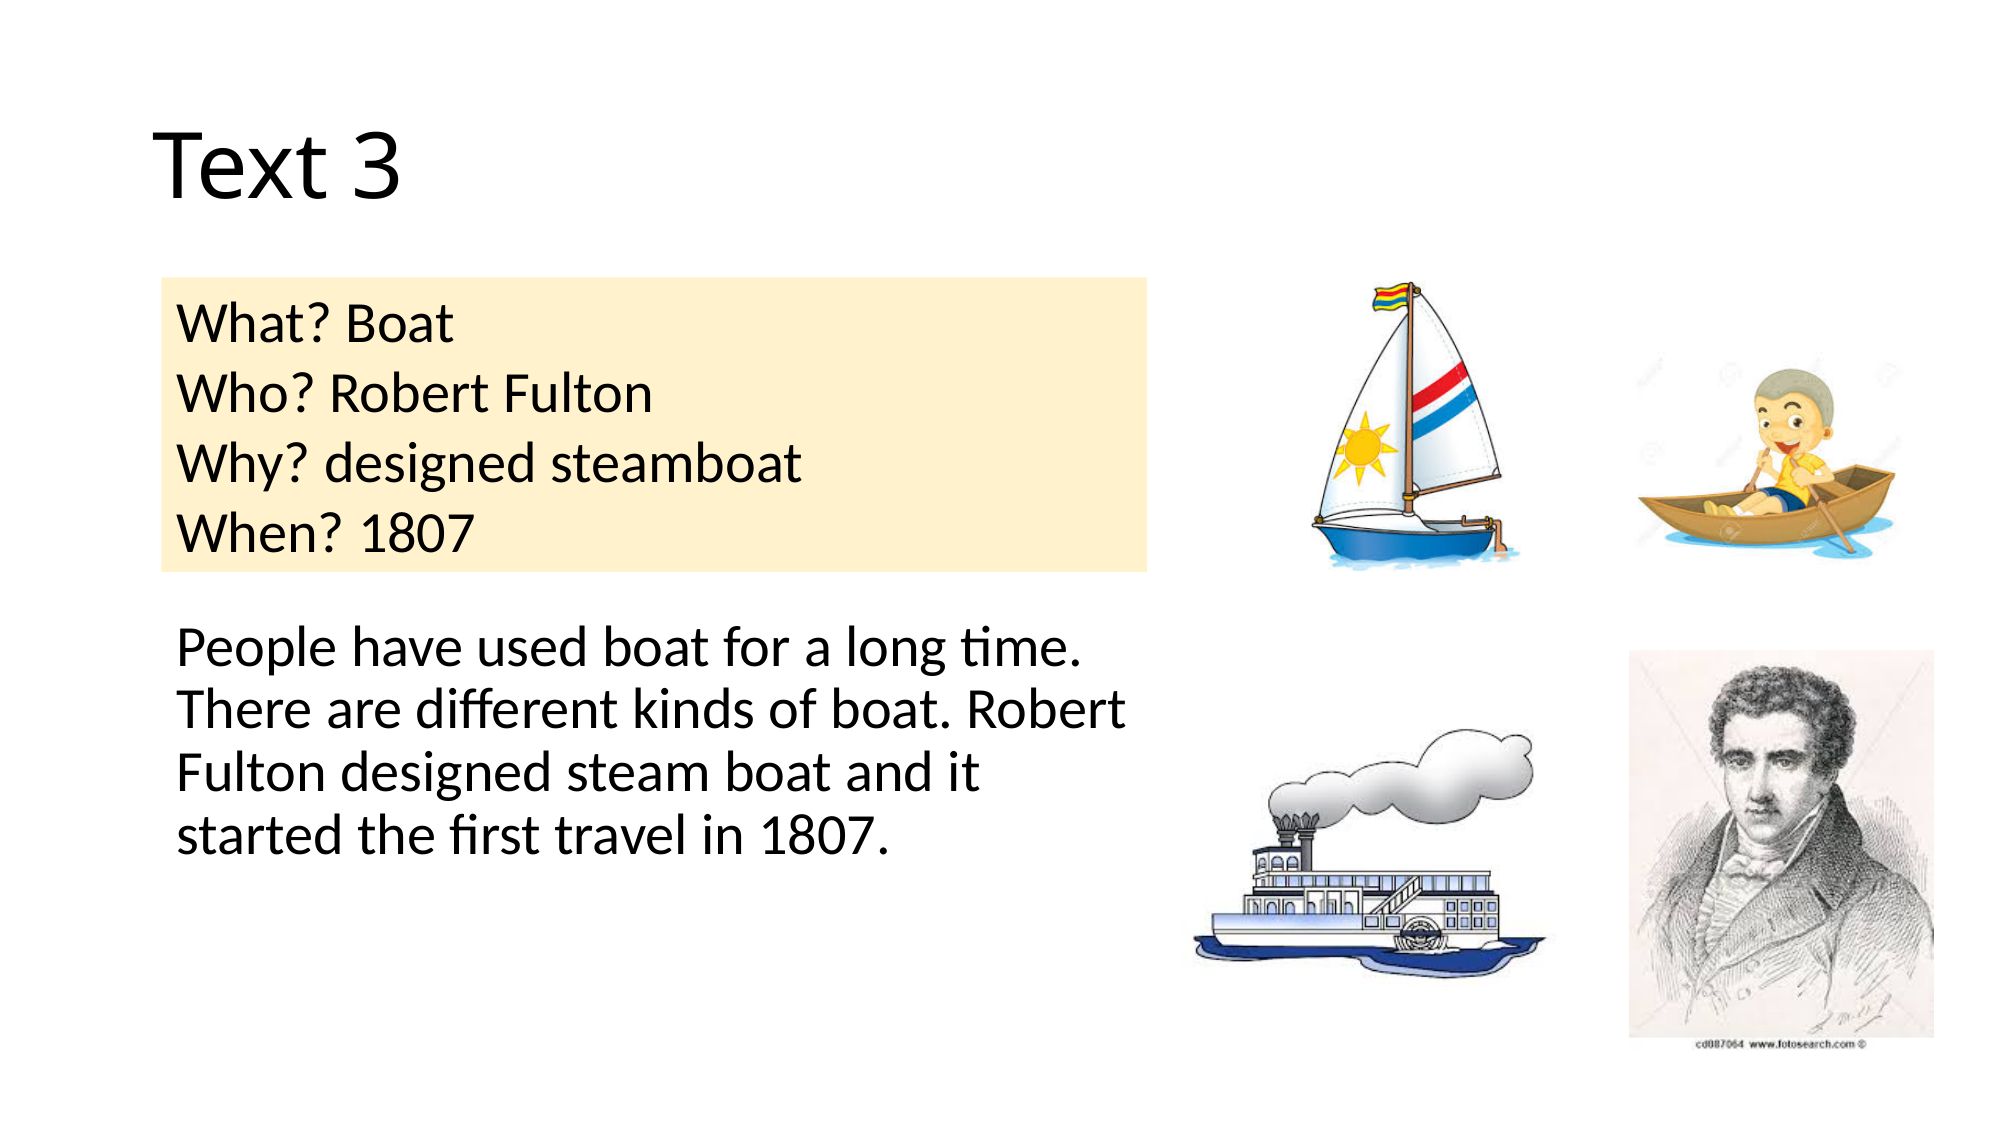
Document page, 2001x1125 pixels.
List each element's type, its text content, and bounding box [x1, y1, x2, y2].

picture [1182, 718, 1559, 987]
picture [1311, 281, 1521, 571]
picture [1629, 650, 1934, 1055]
list People have used boat for a long time. There are different kinds of boat. Robert Fulton designed steam boat and it started the first travel in 1807. [161, 608, 1148, 886]
text_box What? Boat Who? Robert Fulton Why? designed steamboat When? 1807 [161, 277, 1148, 572]
picture [1629, 352, 1908, 575]
title Text 3 [137, 59, 1863, 278]
